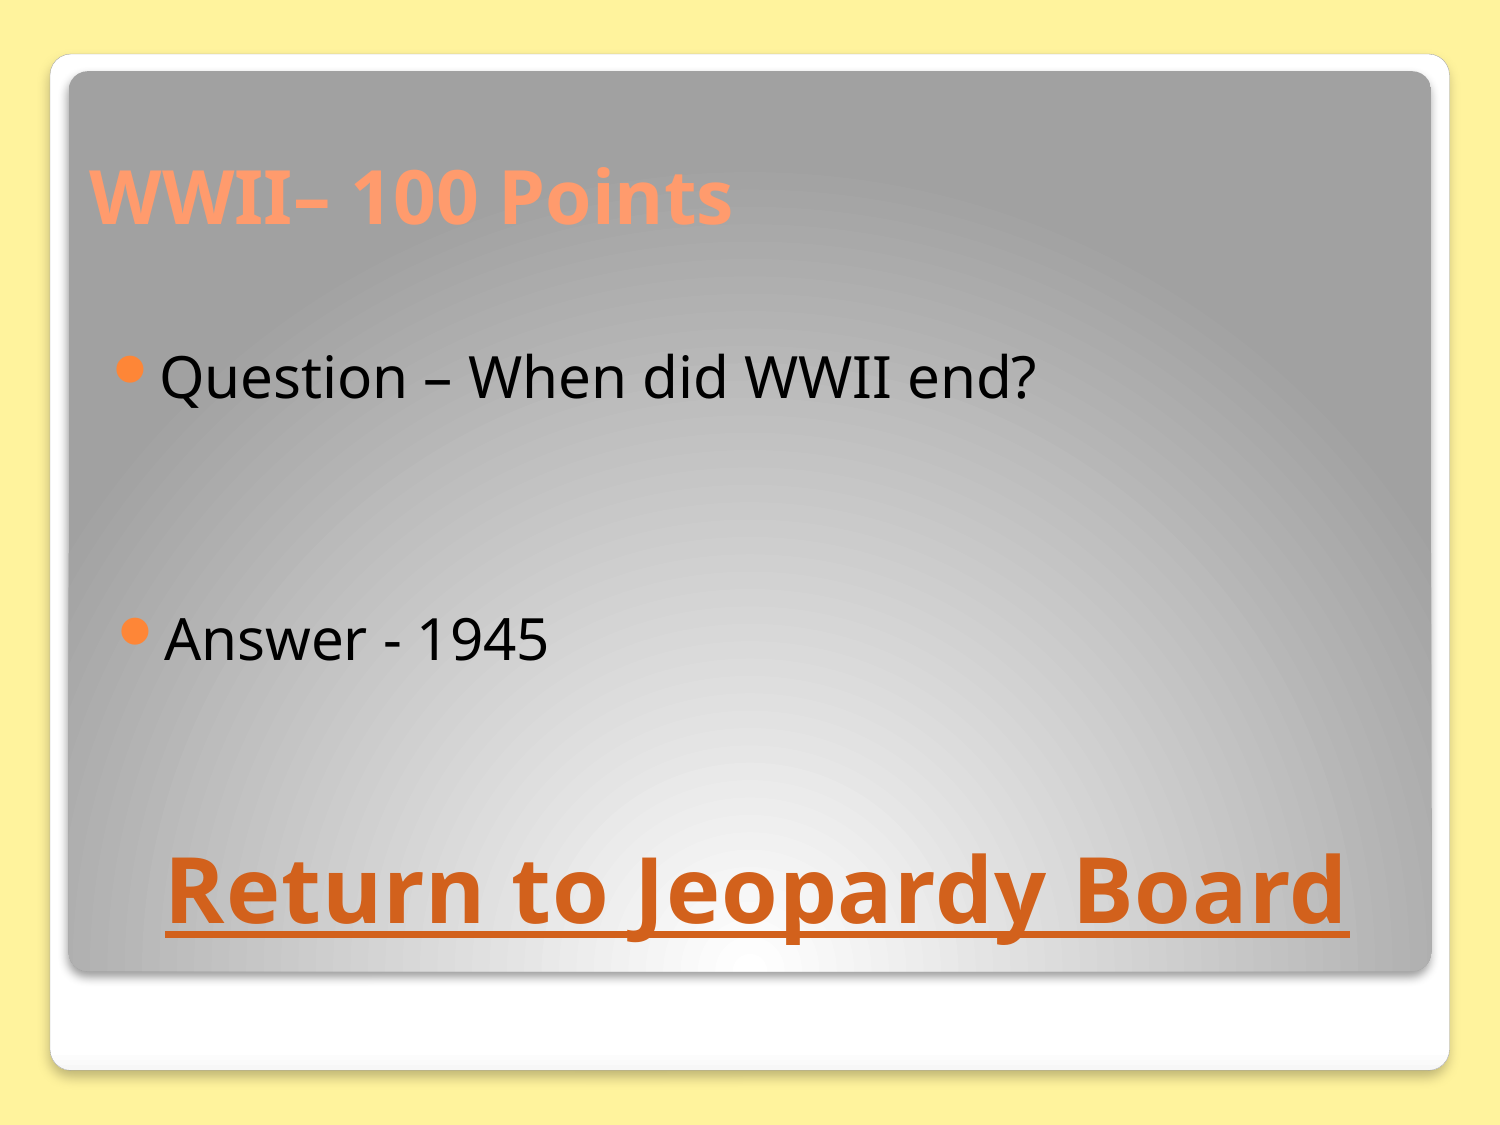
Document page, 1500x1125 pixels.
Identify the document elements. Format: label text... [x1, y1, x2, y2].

title WWII– 100 Points [75, 75, 1418, 248]
list Question – When did WWII end? [82, 325, 1425, 475]
text_box Answer - 1945 [87, 587, 1430, 737]
text_box Return to Jeopardy Board [149, 825, 1366, 965]
